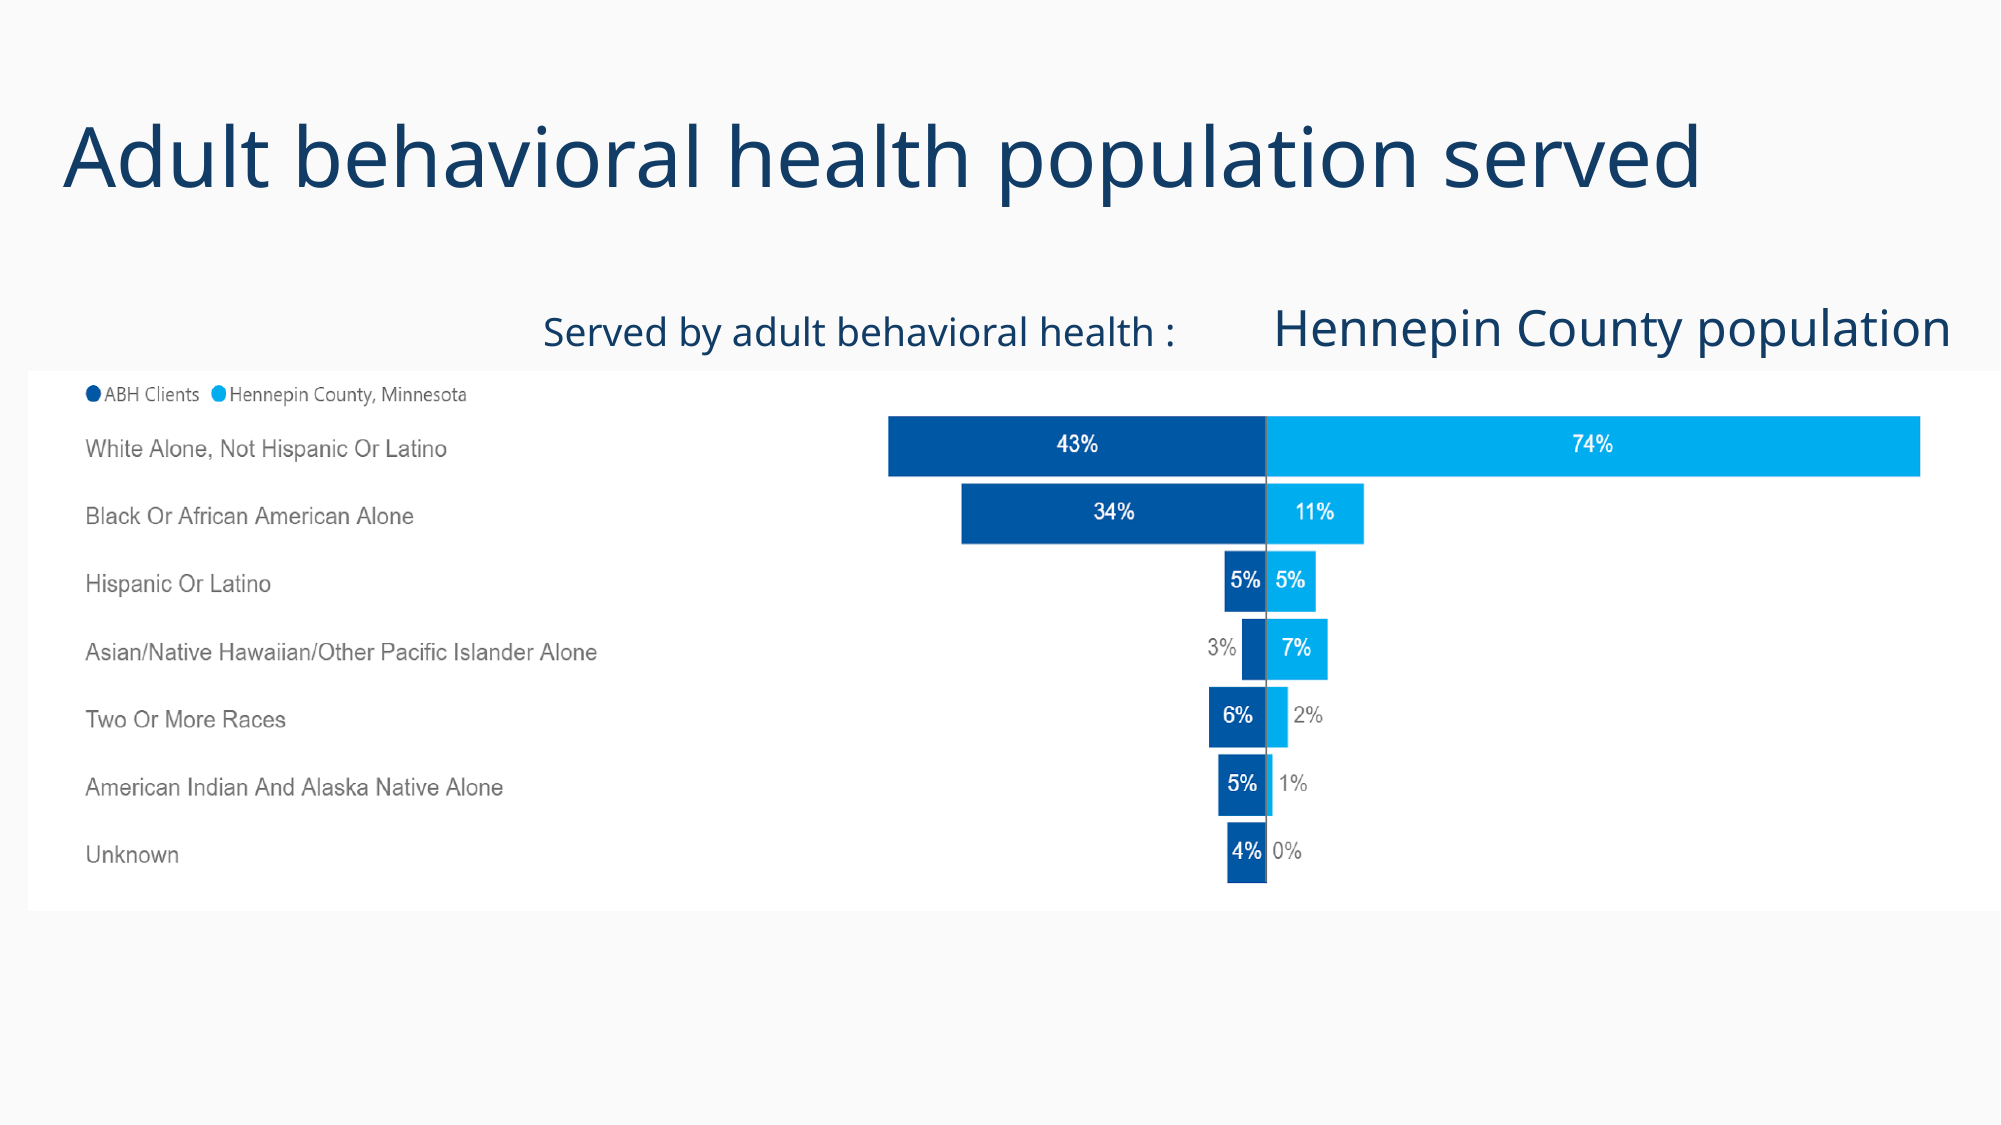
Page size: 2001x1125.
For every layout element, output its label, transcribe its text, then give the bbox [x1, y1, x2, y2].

picture [28, 371, 2000, 911]
text_box Hennepin County population [1258, 283, 1995, 366]
text_box Served by adult behavioral health : [528, 281, 1305, 363]
text_box Adult behavioral health population served [48, 0, 1774, 214]
